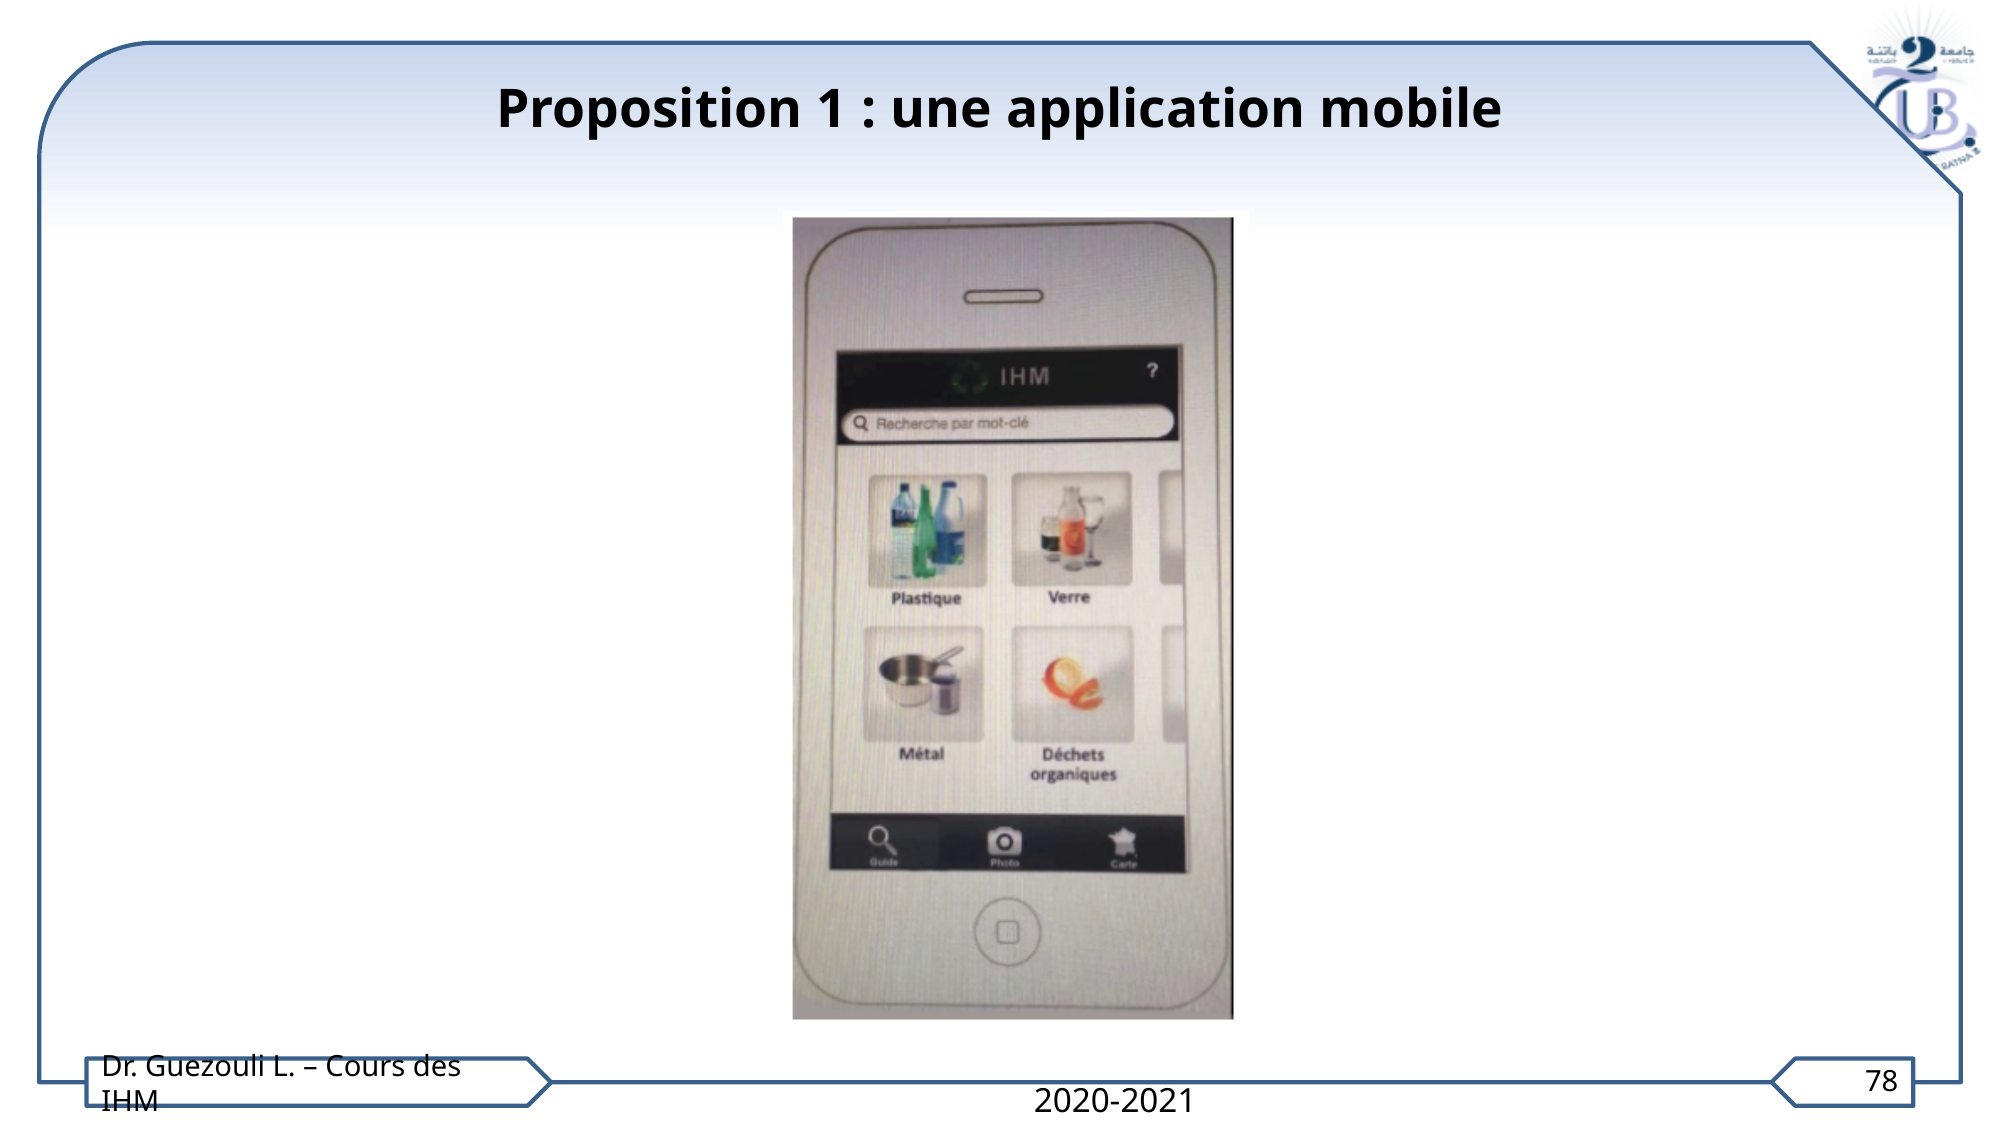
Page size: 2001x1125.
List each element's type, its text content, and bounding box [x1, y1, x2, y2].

title Proposition 1 : une application mobile [362, 66, 1638, 185]
picture [783, 211, 1249, 1036]
picture [1862, 0, 1985, 191]
